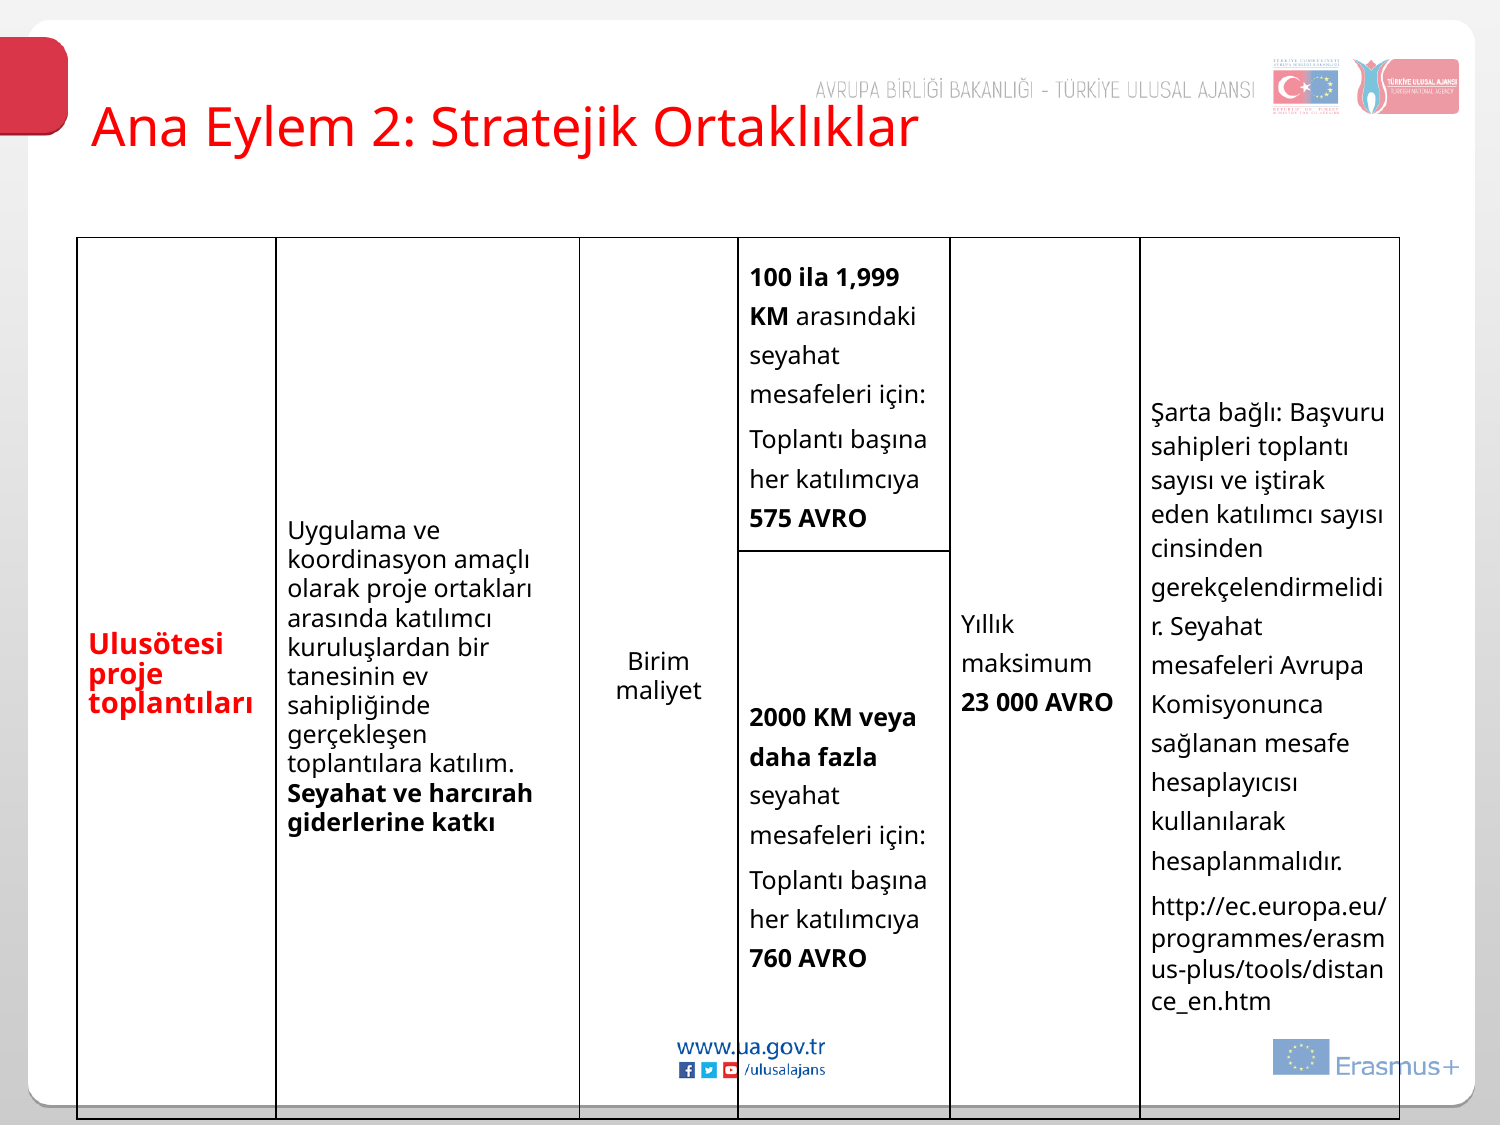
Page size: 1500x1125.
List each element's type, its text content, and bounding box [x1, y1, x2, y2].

table_header Birim maliyet [580, 238, 737, 1118]
table_header Ulusötesi proje toplantıları [78, 238, 275, 1118]
table_header 100 ila 1,999 KM arasındaki seyahat mesafeleri için: Toplantı başına her katılımcıya 575 AVRO [739, 238, 949, 550]
table_header Uygulama ve koordinasyon amaçlı olarak proje ortakları arasında katılımcı kuruluşlardan bir tanesinin ev sahipliğinde gerçekleşen toplantılara katılım. Seyahat ve harcırah giderlerine katkı [277, 238, 579, 1118]
title Ana Eylem 2: Stratejik Ortaklıklar [76, 31, 1427, 219]
picture [0, 0, 1500, 1125]
table_cell 2000 KM veya daha fazla seyahat mesafeleri için: Toplantı başına her katılımcıya 760 AVRO [739, 552, 949, 1118]
table_header Yıllık maksimum 23 000 AVRO [951, 238, 1139, 1118]
table_header Şarta bağlı: Başvuru sahipleri toplantı sayısı ve iştirak eden katılımcı sayısı cinsinden gerekçelendirmelidir. Seyahat mesafeleri Avrupa Komisyonunca sağlanan mesafe hesaplayıcısı kullanılarak hesaplanmalıdır. http://ec.europa.eu/programmes/erasmus-plus/tools/distance_en.htm [1141, 238, 1399, 1118]
